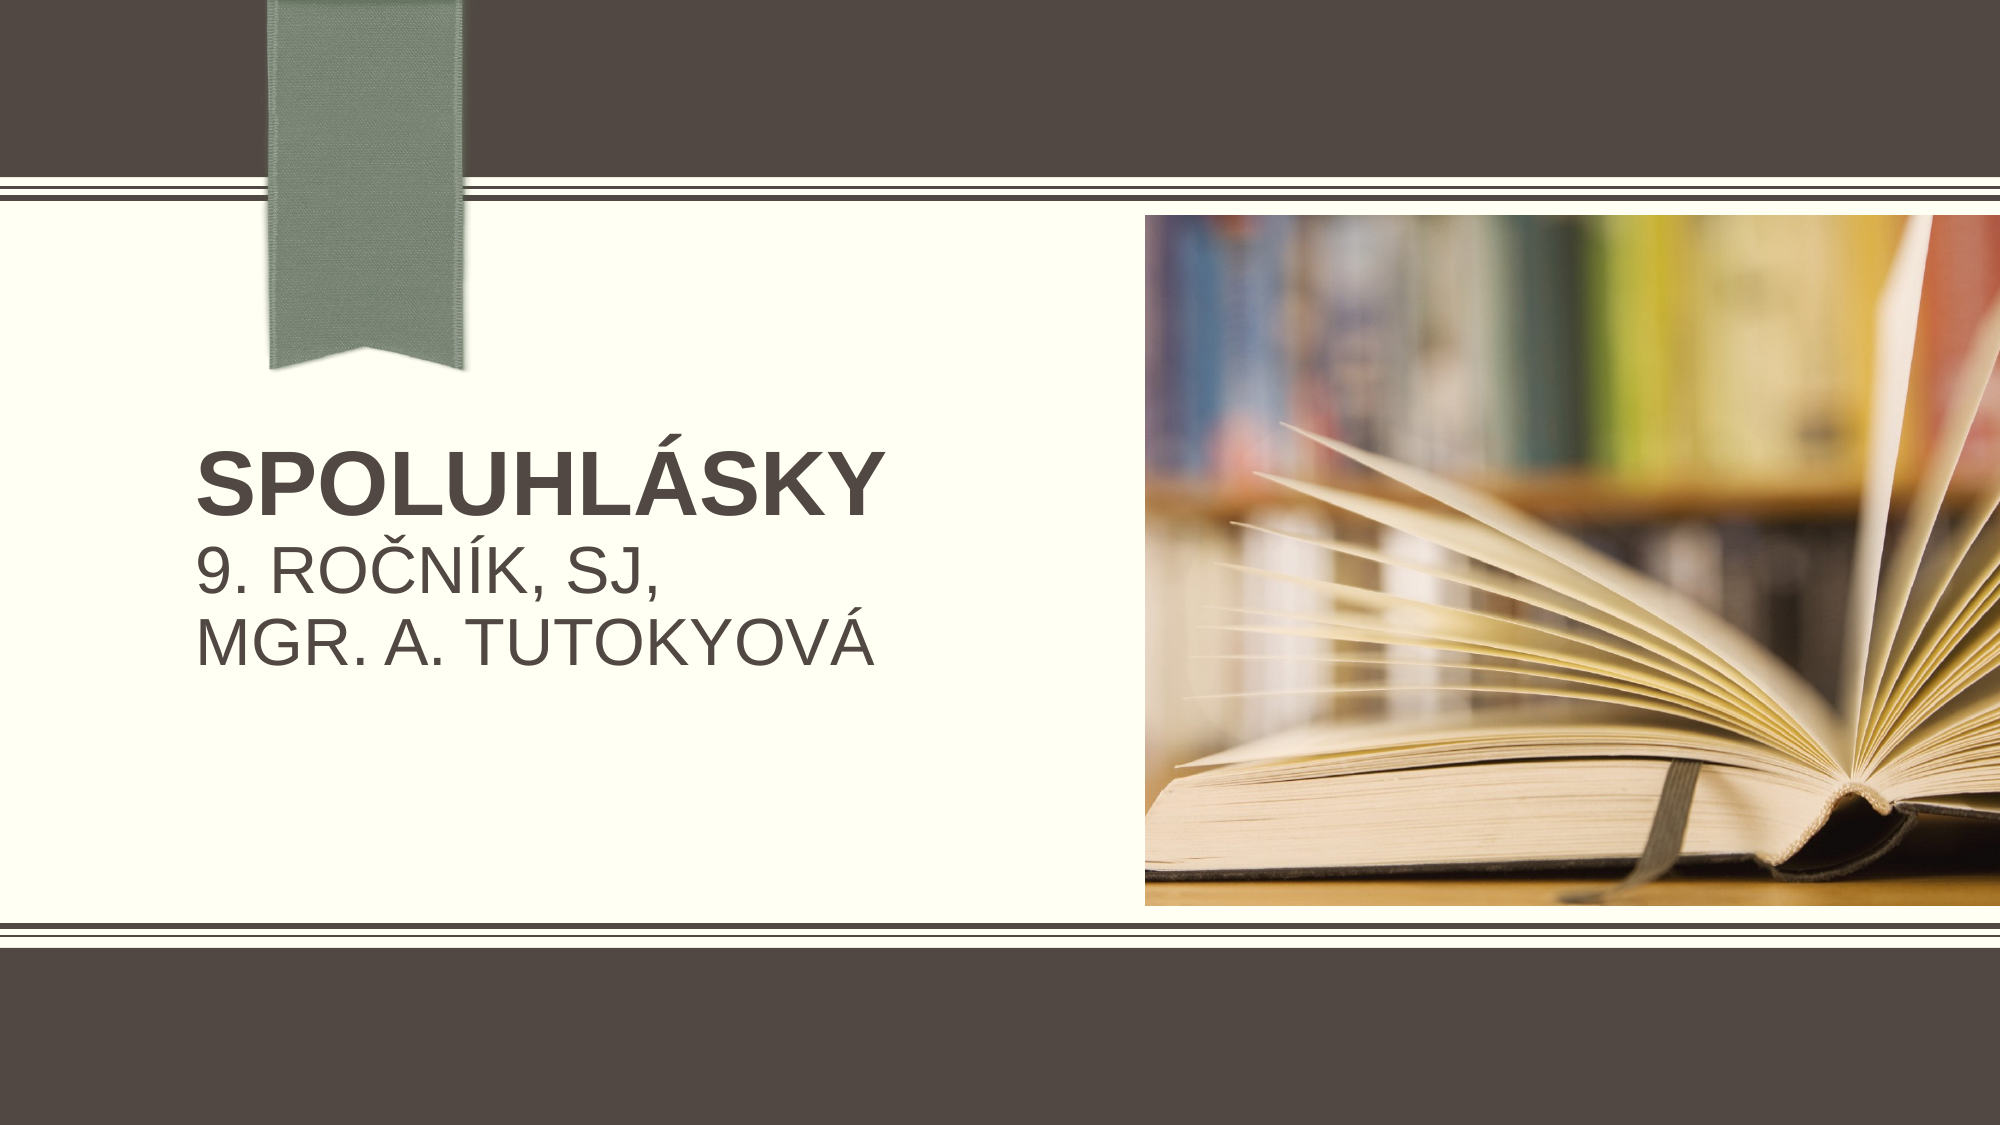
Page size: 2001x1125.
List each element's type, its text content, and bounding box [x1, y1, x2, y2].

title Spoluhlásky 9. ročník, SJ, Mgr. A. Tutokyová [195, 376, 1122, 741]
picture [1145, 214, 2000, 906]
